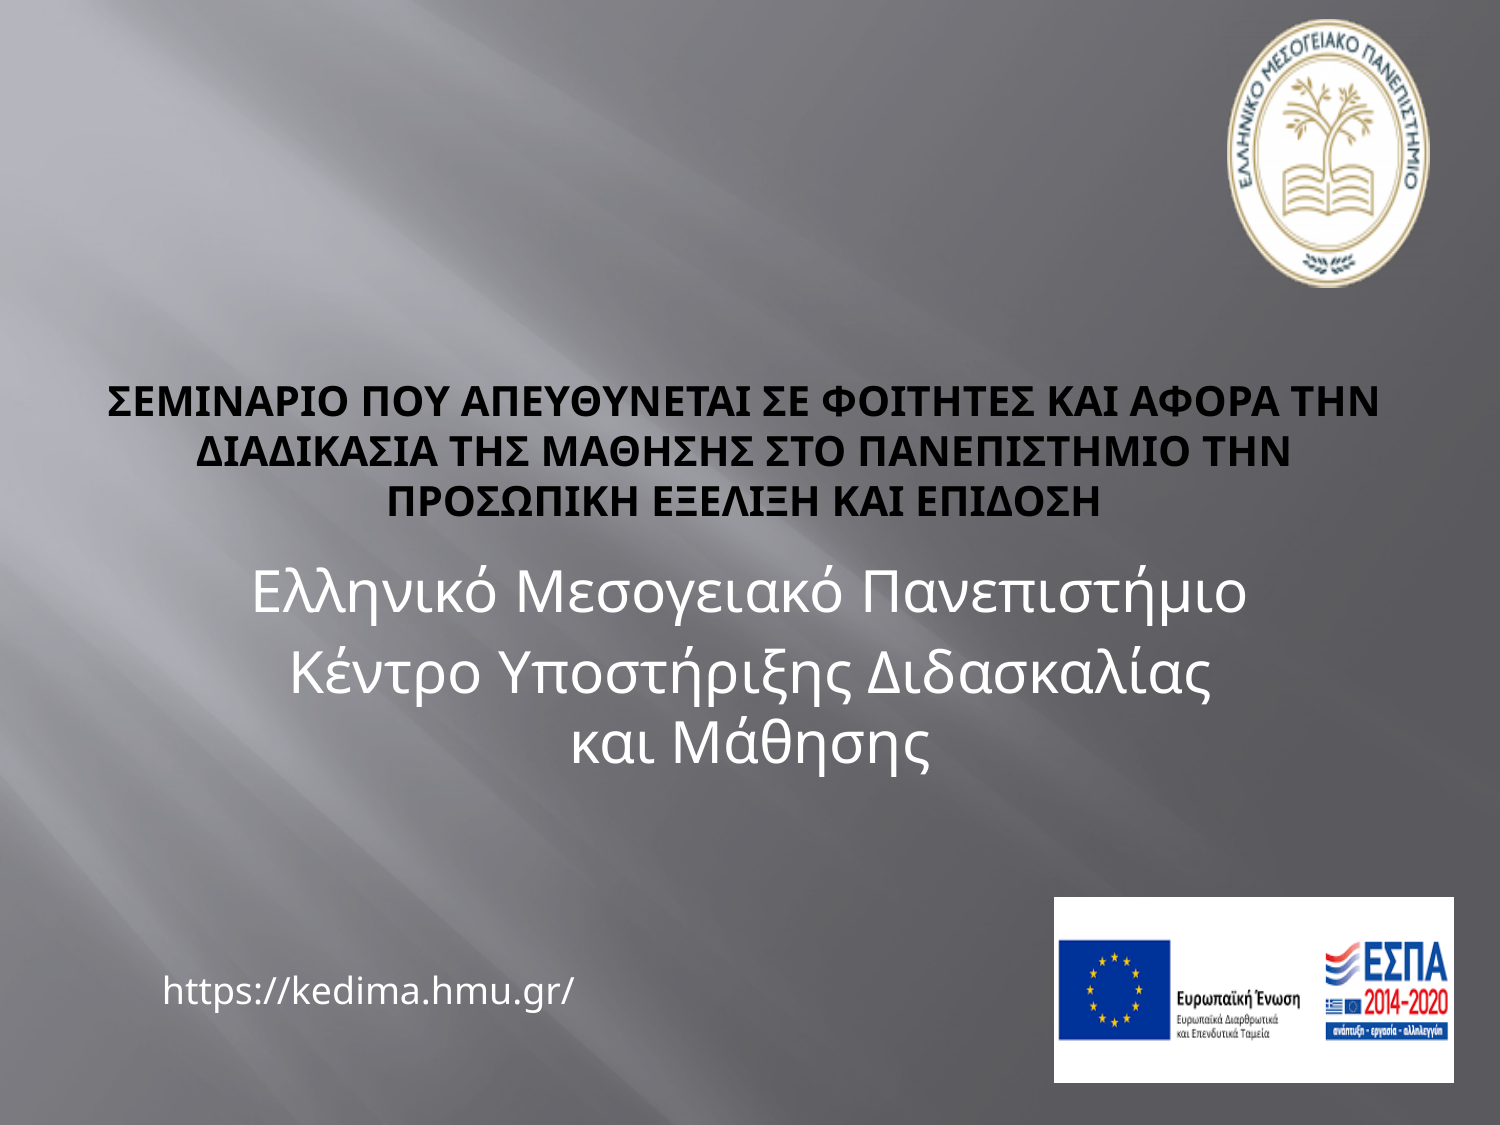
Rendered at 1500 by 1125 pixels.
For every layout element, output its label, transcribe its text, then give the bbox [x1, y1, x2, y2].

picture [1227, 18, 1430, 288]
title Σεμιναριο που απευθυνεται σε φοιτητεσ και αφορα την διαδικασια τησ μαθησησ στο πανεπιστημιο την προσωπικη εξελιξη και επιδοση [69, 224, 1420, 525]
subtitle Ελληνικό Μεσογειακό Πανεπιστήμιο Κέντρο Υποστήριξης Διδασκαλίας και Μάθησης [225, 546, 1275, 834]
picture [1054, 897, 1455, 1083]
text_box https://kedima.hmu.gr/ [147, 959, 591, 1020]
